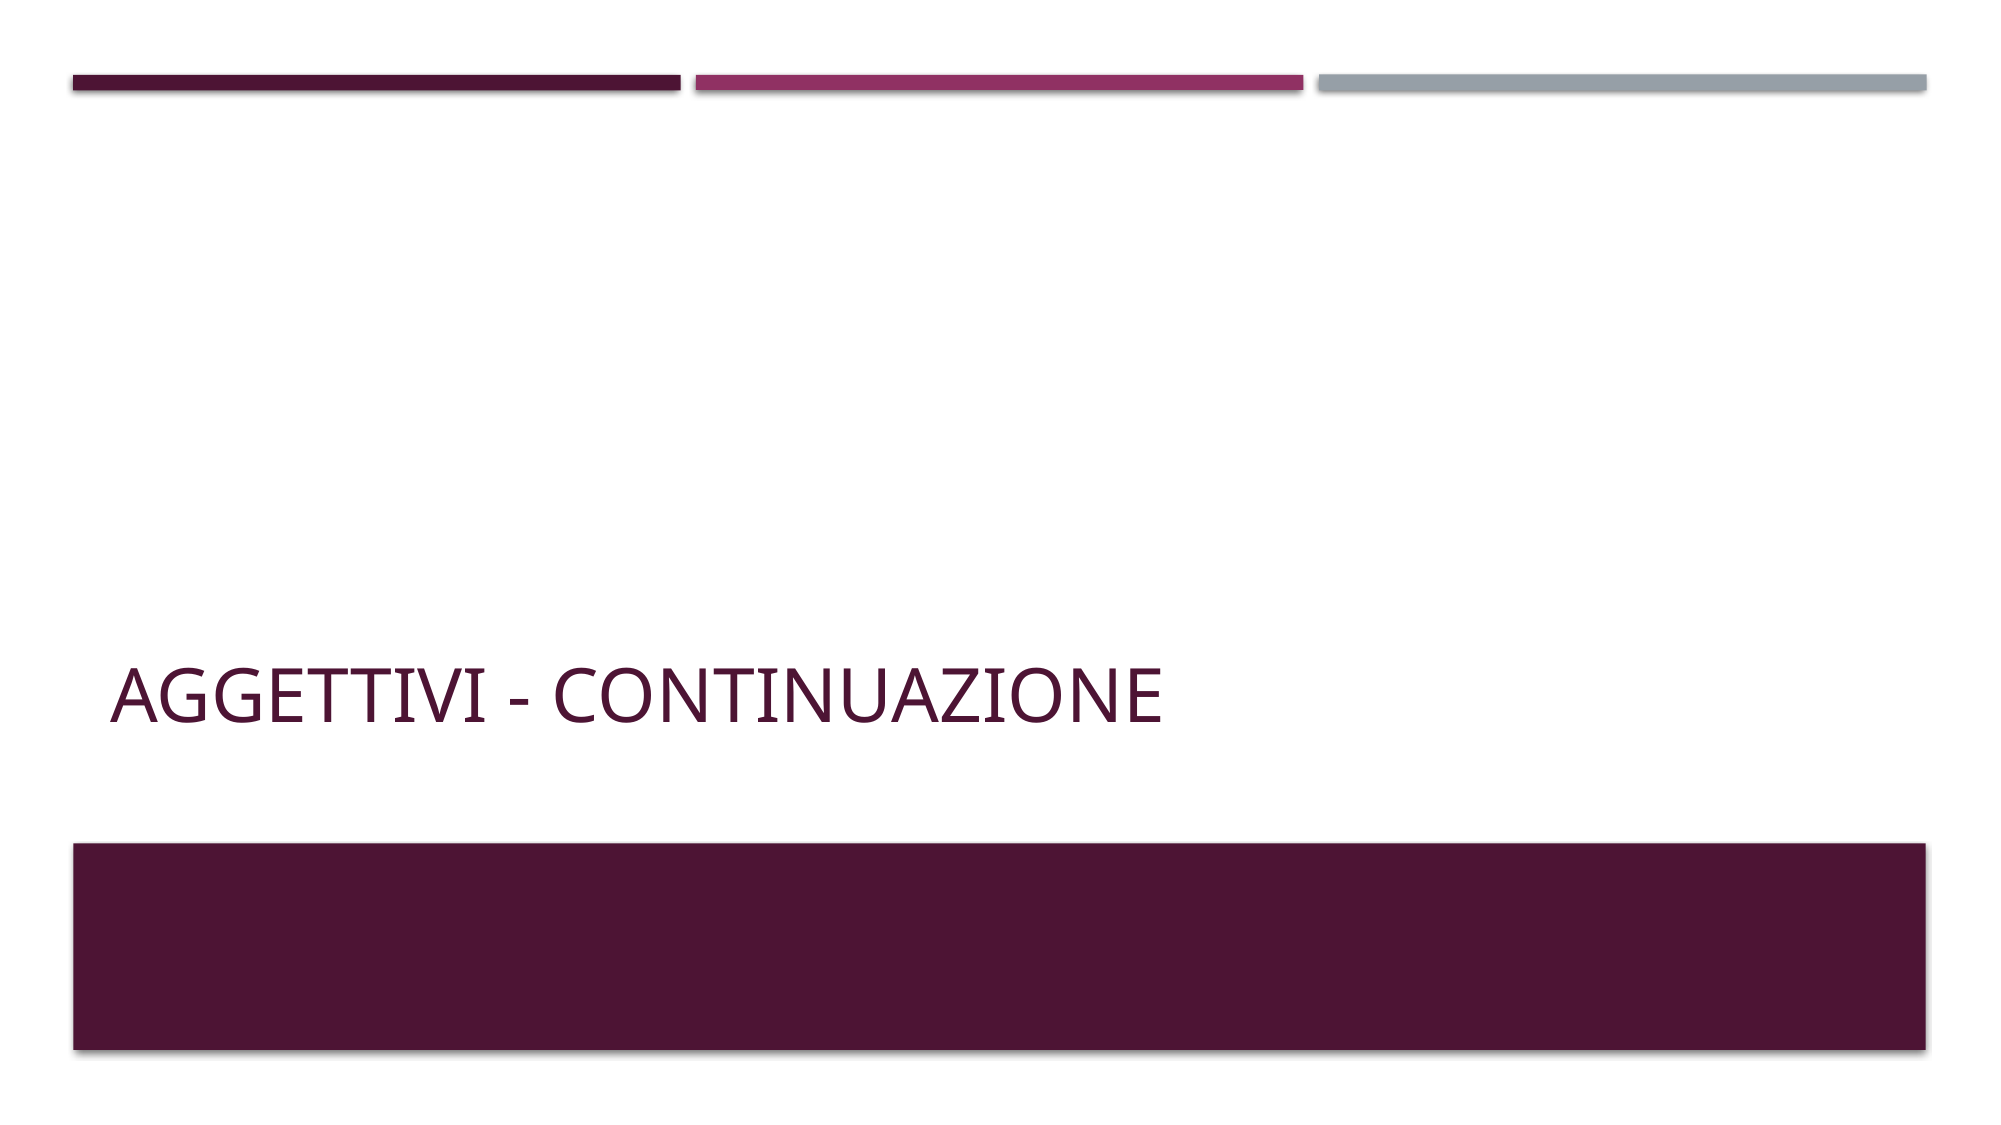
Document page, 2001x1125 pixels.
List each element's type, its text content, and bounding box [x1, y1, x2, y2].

title Aggettivi - continuazione [95, 499, 1905, 745]
